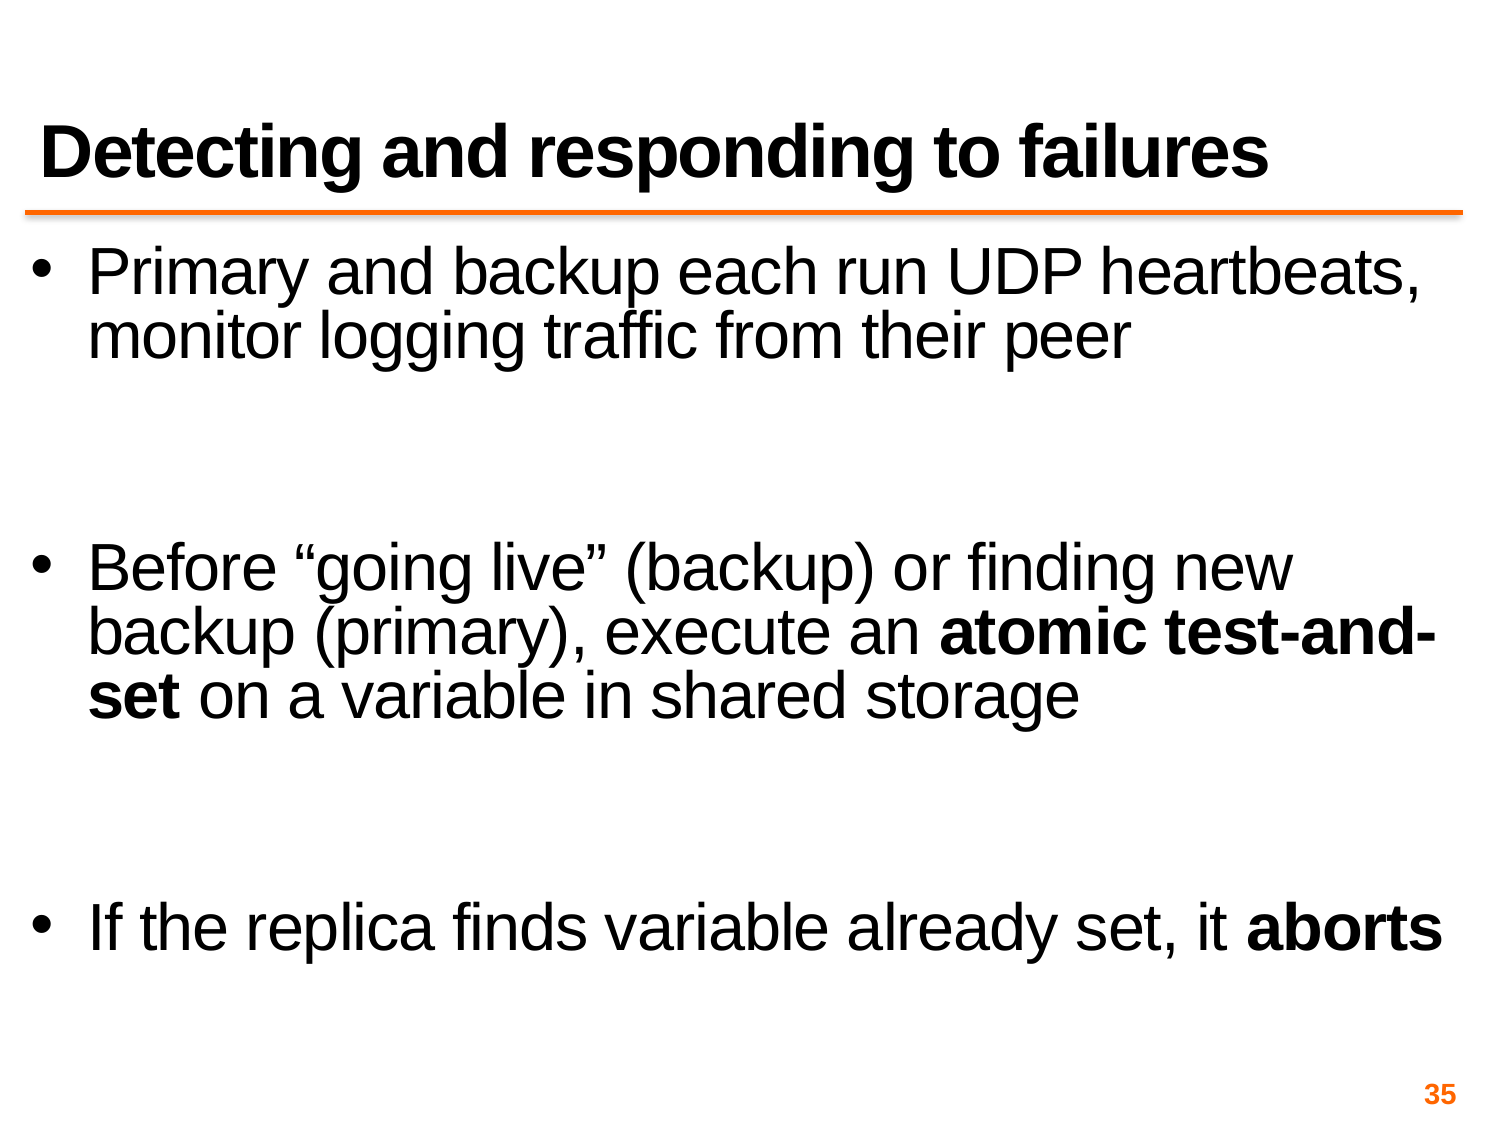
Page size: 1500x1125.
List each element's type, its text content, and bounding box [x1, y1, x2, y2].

slide_number 35 [1112, 1074, 1463, 1110]
title Detecting and responding to failures [24, 24, 1463, 201]
list Primary and backup each run UDP heartbeats, monitor logging traffic from their peer Before “going live” (backup) or finding new backup (primary), execute an atomic test-and-set on a variable in shared storage If the replica finds variable already set, it aborts [24, 237, 1463, 1063]
